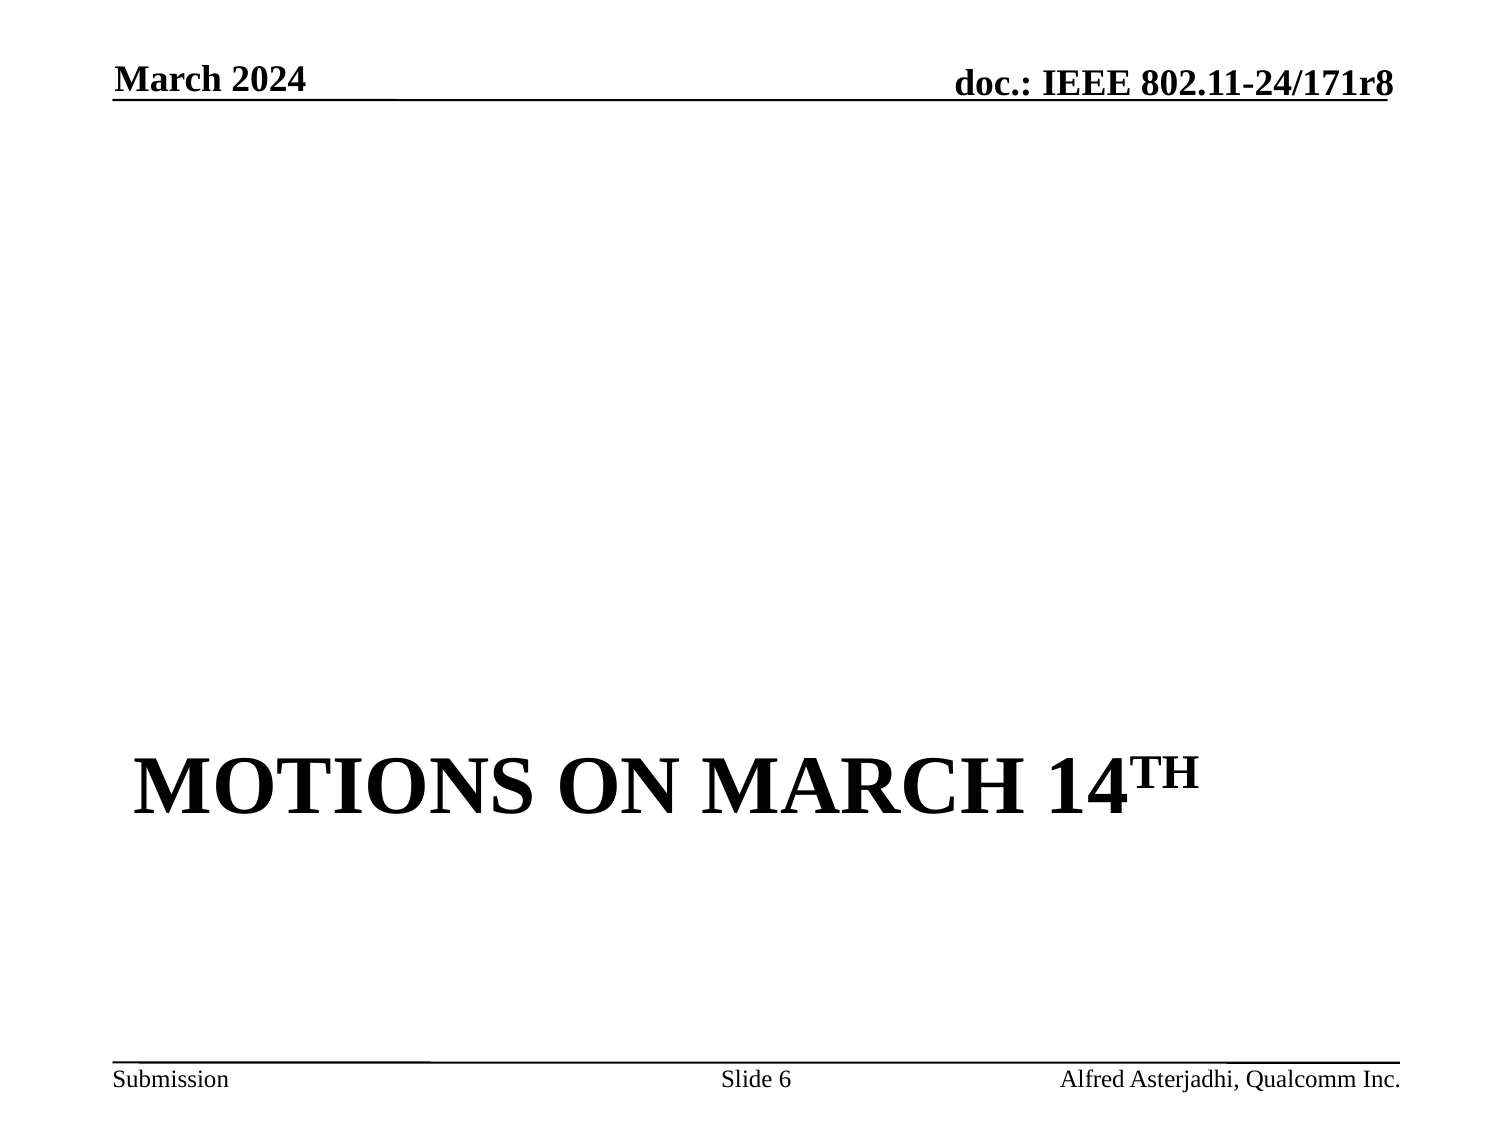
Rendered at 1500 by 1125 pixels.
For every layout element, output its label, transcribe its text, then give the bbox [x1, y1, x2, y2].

footer Alfred Asterjadhi, Qualcomm Inc. [878, 1061, 1402, 1093]
slide_number Slide 6 [712, 1061, 800, 1123]
title Motions on March 14th [118, 722, 1394, 947]
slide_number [114, 54, 423, 100]
